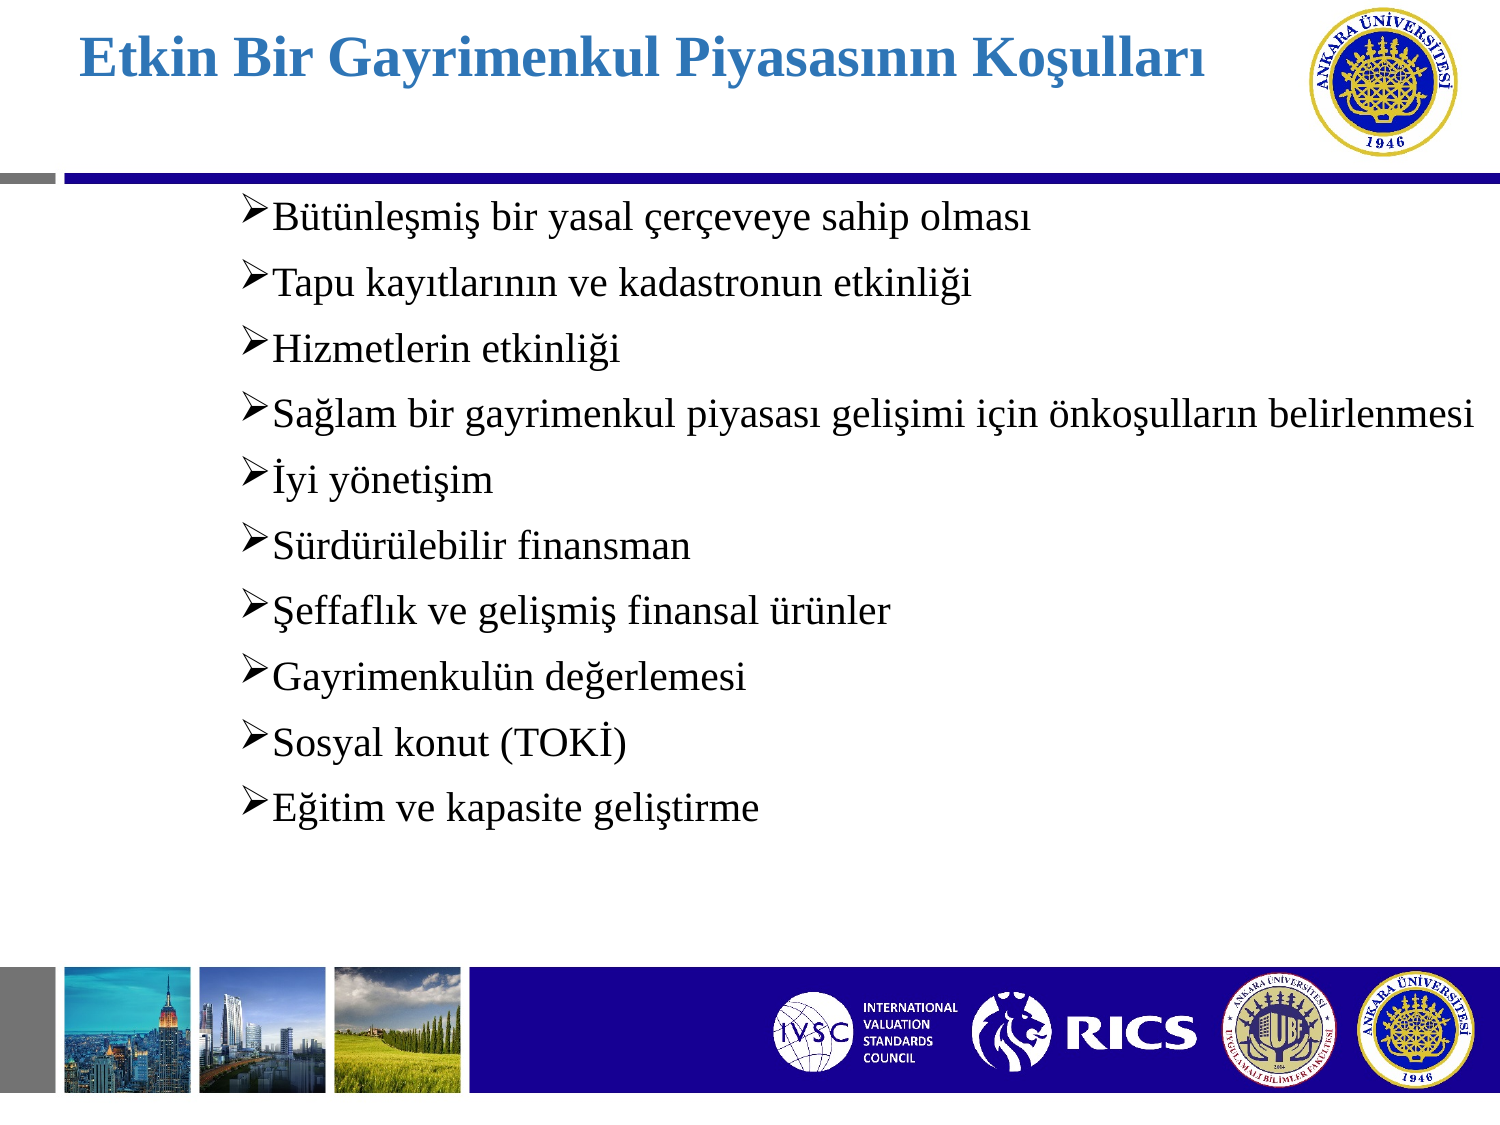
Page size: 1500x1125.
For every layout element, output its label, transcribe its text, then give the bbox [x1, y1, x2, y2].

picture [0, 0, 1500, 1125]
list Bütünleşmiş bir yasal çerçeveye sahip olması Tapu kayıtlarının ve kadastronun etkinliği Hizmetlerin etkinliği Sağlam bir gayrimenkul piyasası gelişimi için önkoşulların belirlenmesi İyi yönetişim Sürdürülebilir finansman Şeffaflık ve gelişmiş finansal ürünler Gayrimenkulün değerlemesi Sosyal konut (TOKİ) Eğitim ve kapasite geliştirme [124, 181, 1500, 1076]
title Etkin Bir Gayrimenkul Piyasasının Koşulları [64, 18, 1319, 172]
